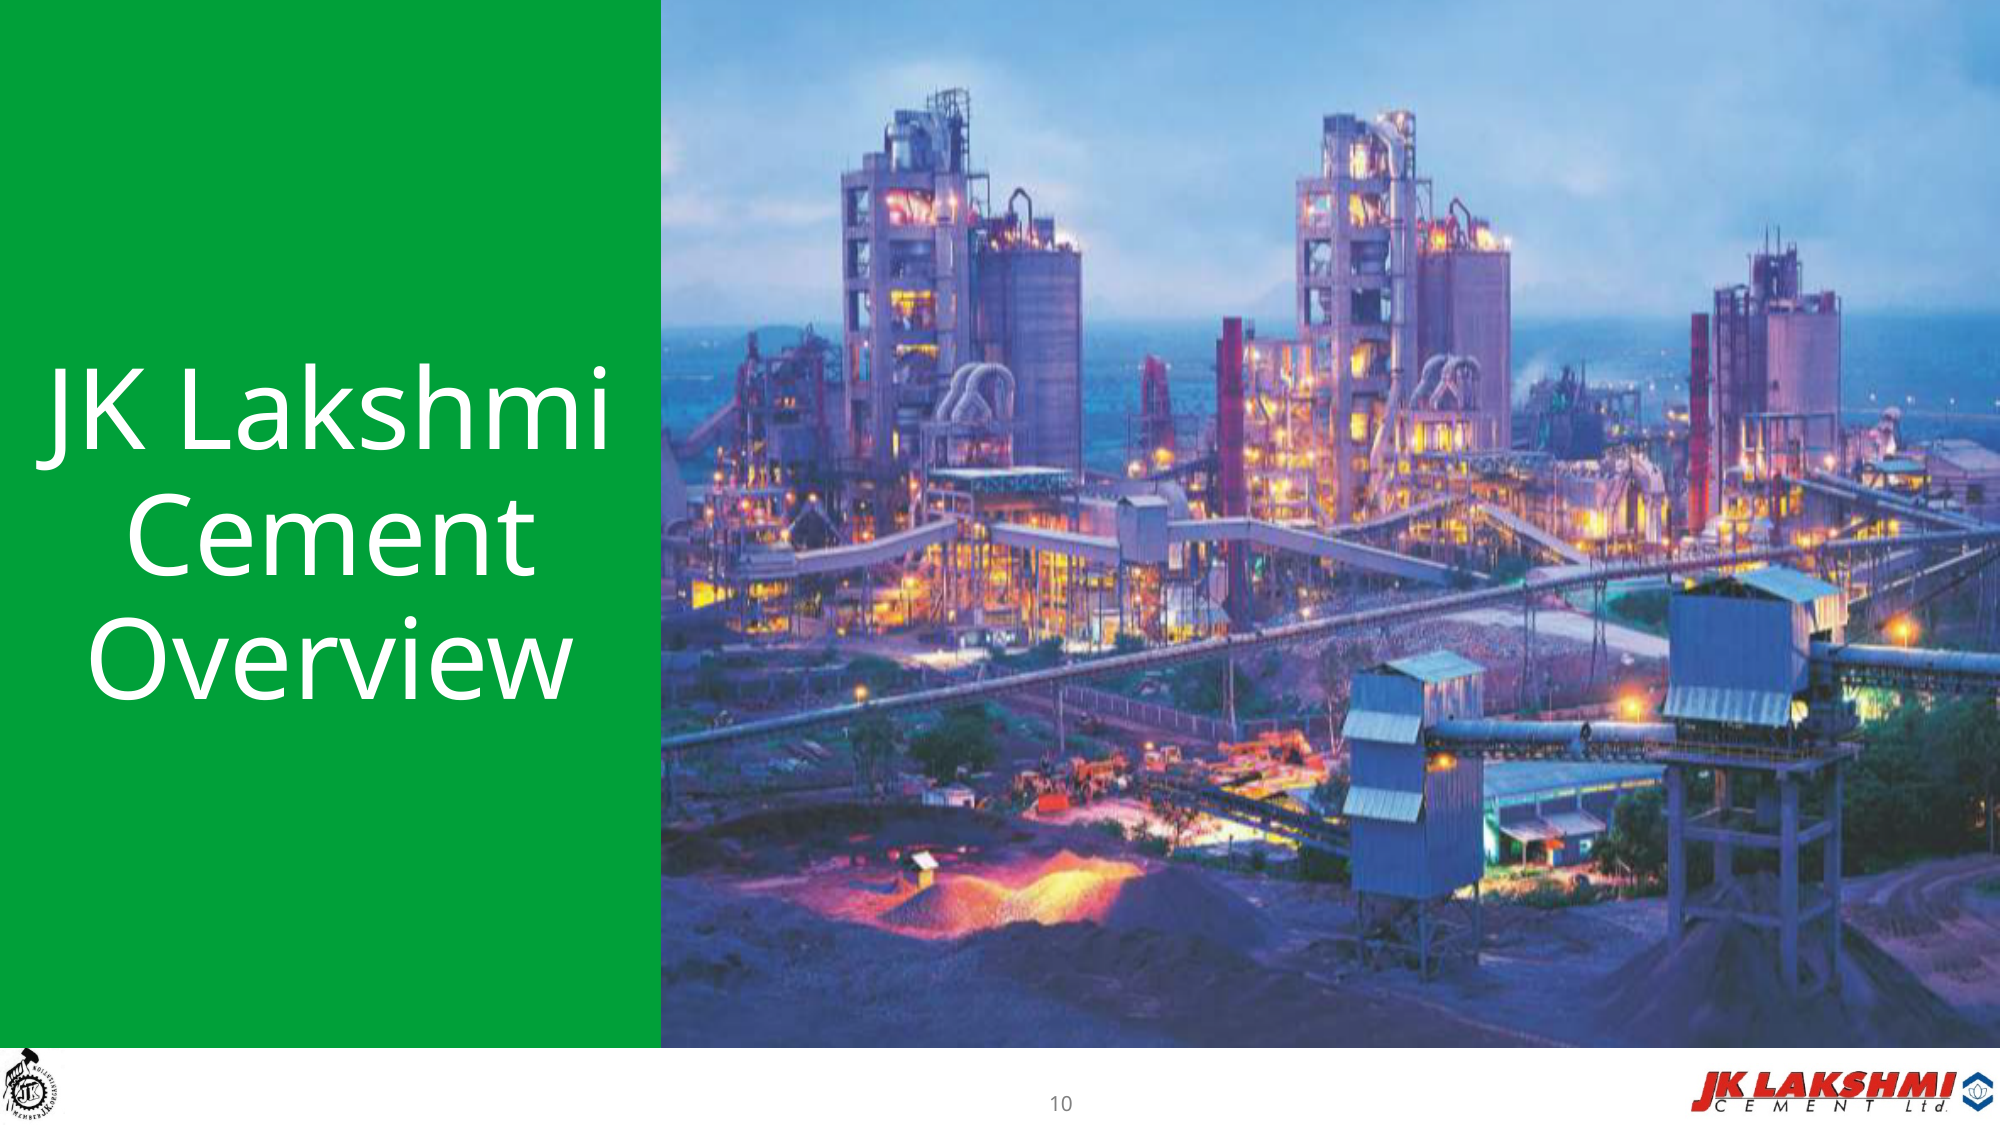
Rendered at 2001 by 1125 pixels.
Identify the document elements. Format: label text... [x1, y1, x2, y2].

title JK Lakshmi Cement Overview [0, 0, 660, 1048]
picture [0, 1048, 65, 1125]
picture [1685, 1063, 1998, 1123]
picture [660, 0, 2000, 1048]
